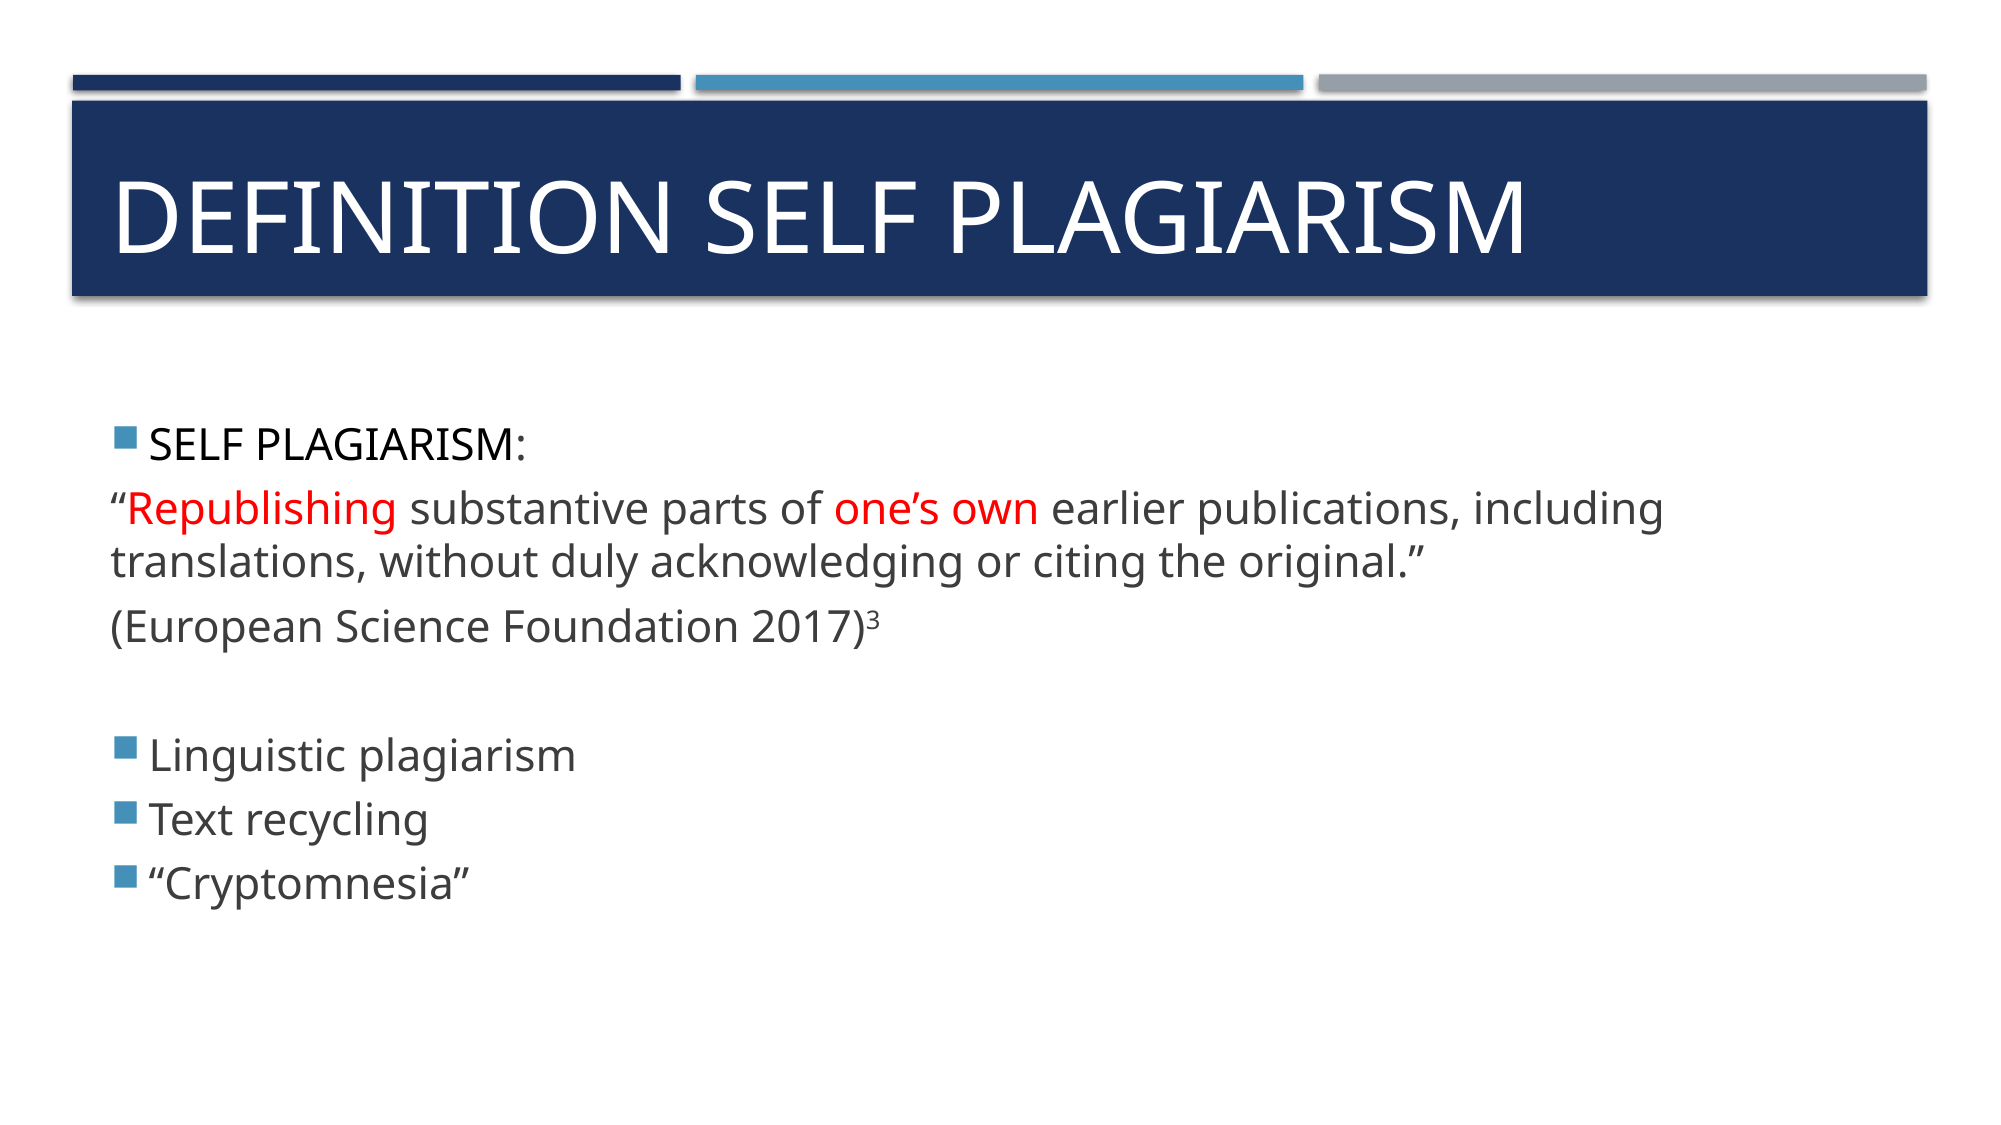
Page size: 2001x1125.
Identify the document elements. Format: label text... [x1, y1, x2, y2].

title DEFINITION SELF PLAGIARISM [95, 115, 1905, 282]
list SELF PLAGIARISM: “Republishing substantive parts of one’s own earlier publications, including translations, without duly acknowledging or citing the original.” (European Science Foundation 2017)3 Linguistic plagiarism Text recycling “Cryptomnesia” [95, 355, 1905, 962]
